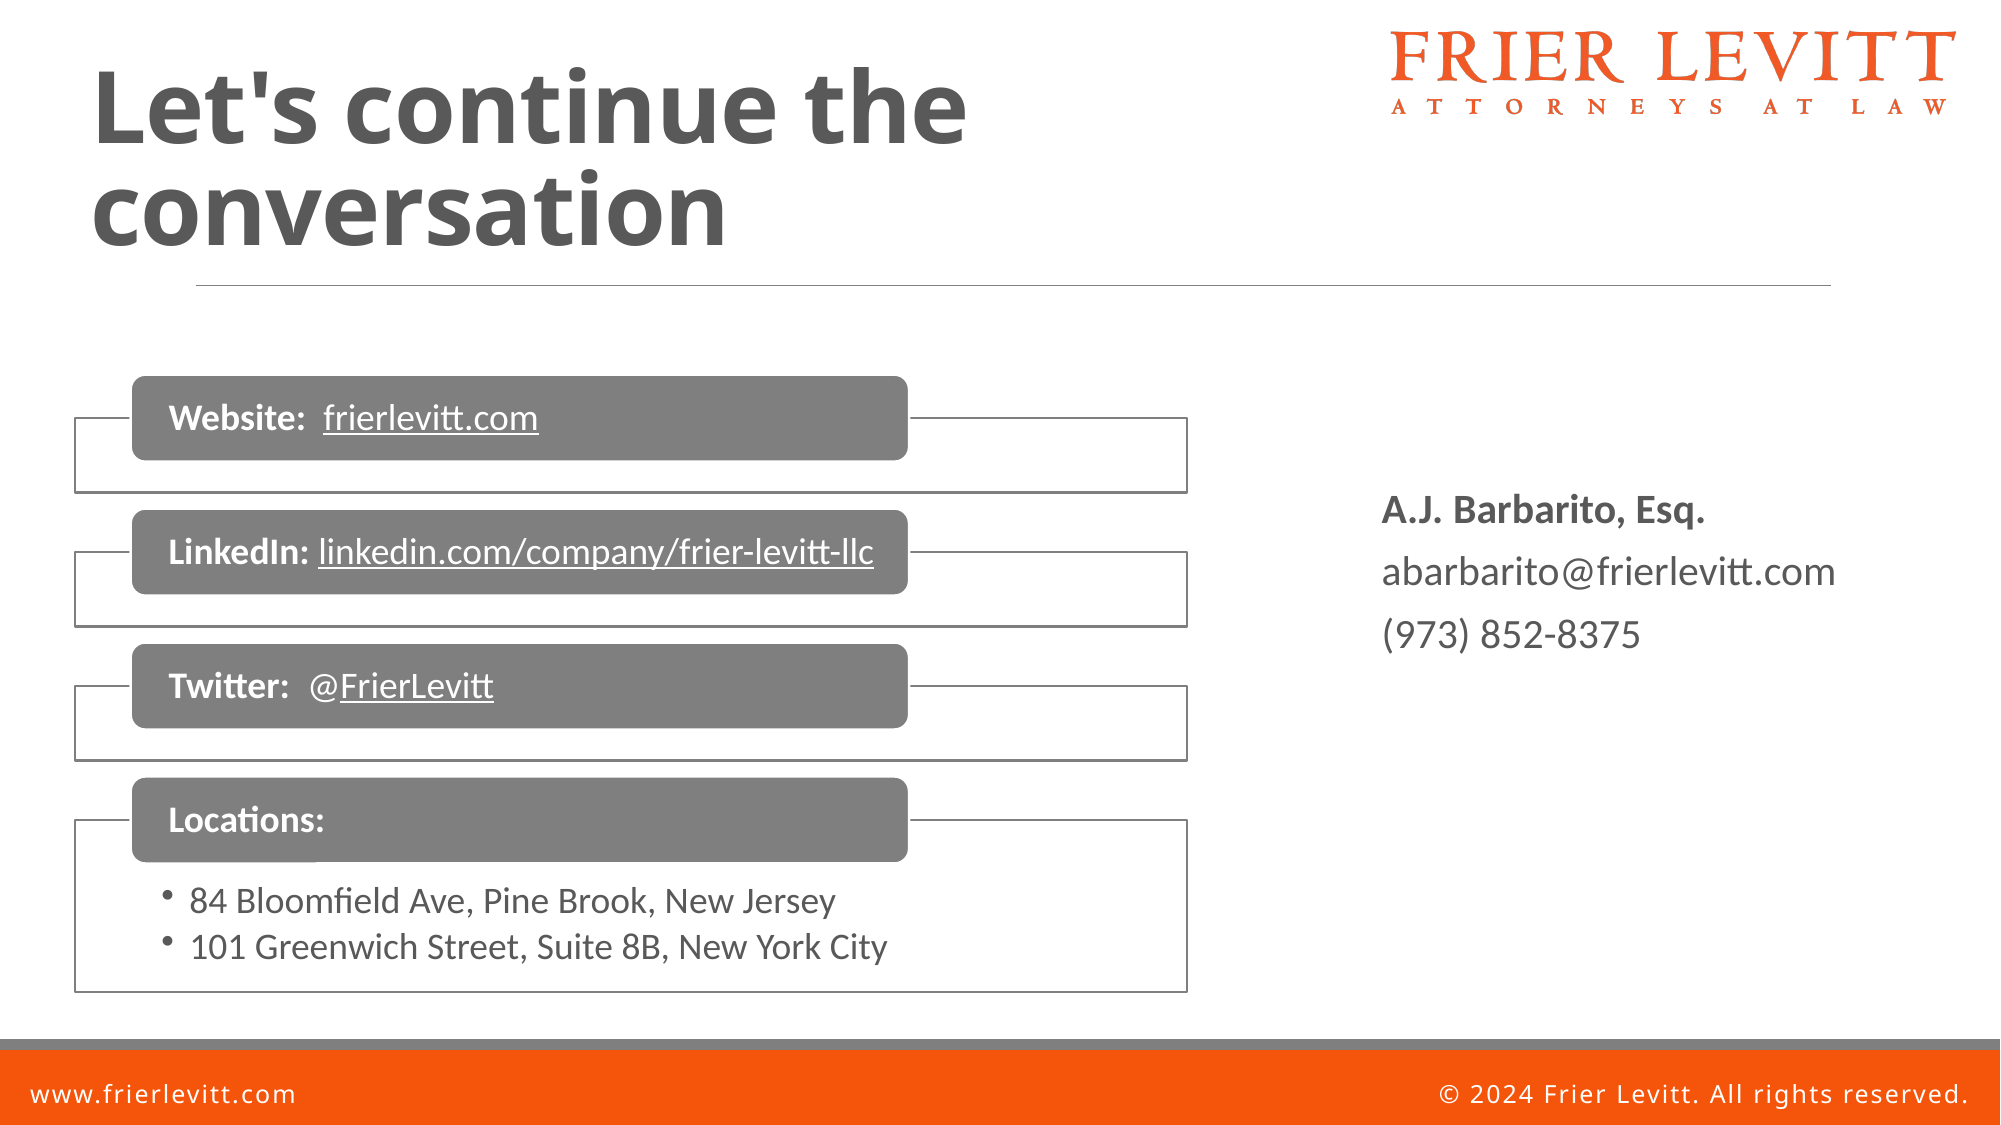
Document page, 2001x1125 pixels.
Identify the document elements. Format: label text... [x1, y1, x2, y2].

picture [1371, 11, 1969, 132]
title Let's continue the conversation [75, 95, 1405, 274]
text_box A.J. Barbarito, Esq. abarbarito@frierlevitt.com (973) 852-8375 [1366, 474, 1916, 665]
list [74, 368, 1188, 999]
